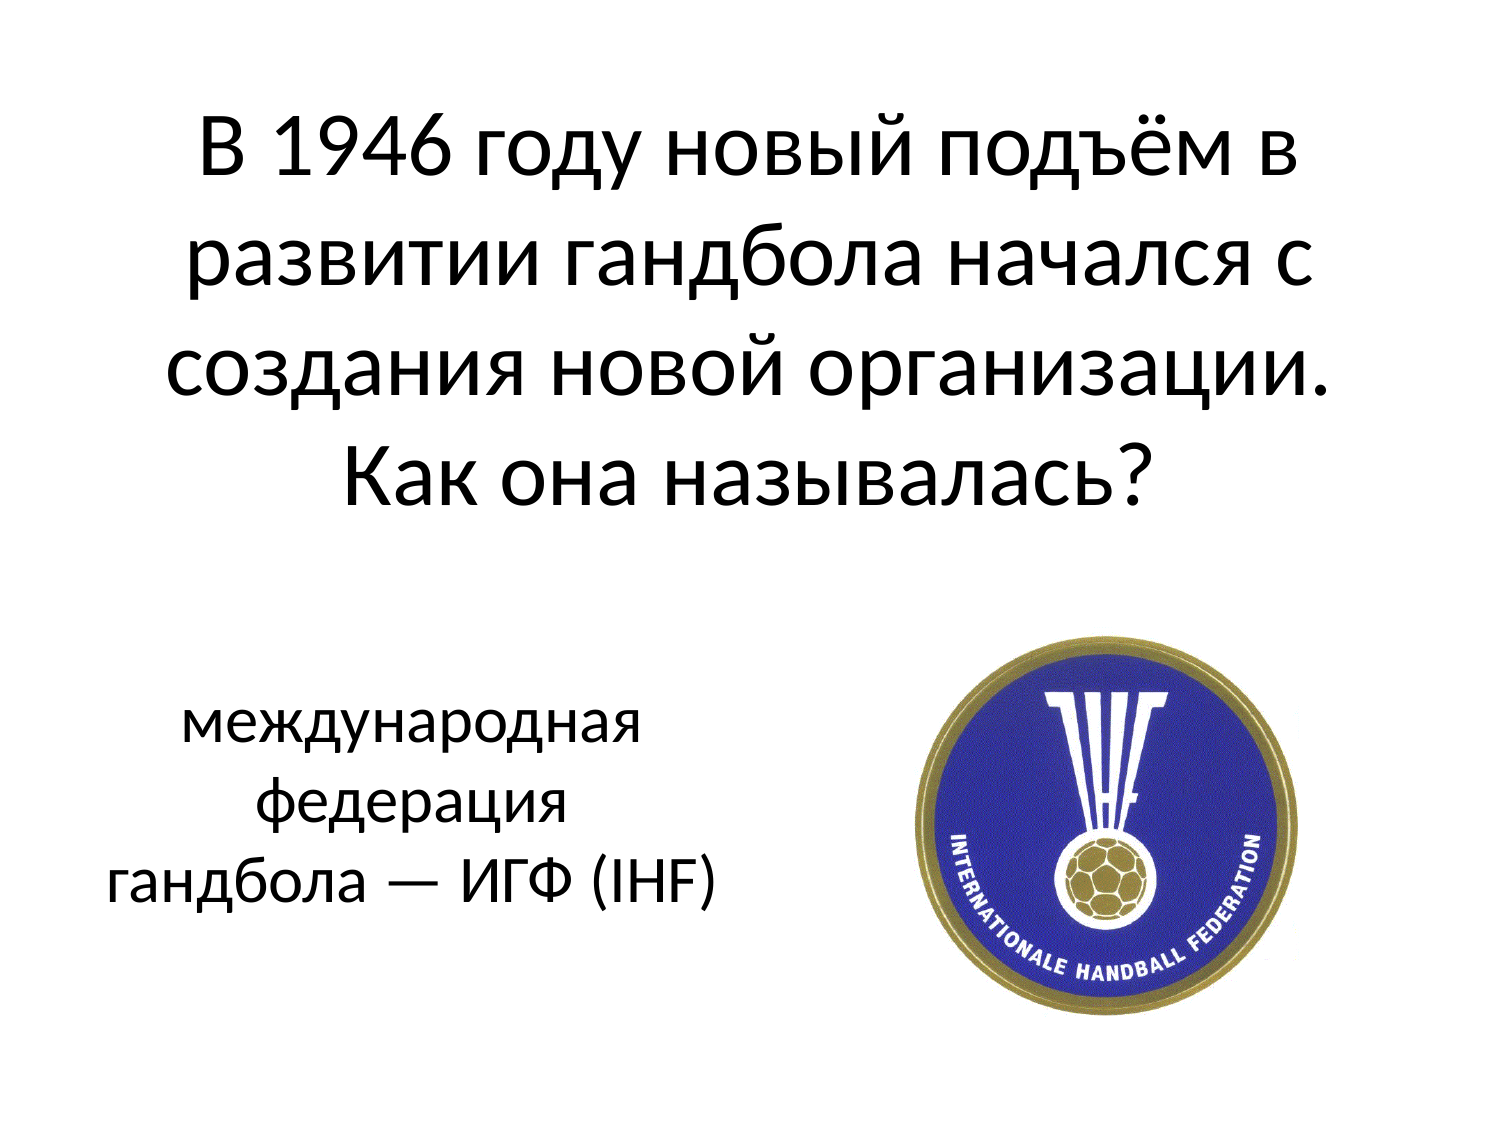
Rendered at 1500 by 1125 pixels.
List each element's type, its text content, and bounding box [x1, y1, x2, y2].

picture [913, 620, 1299, 1032]
title В 1946 году новый подъём в развитии гандбола начался с создания новой организации. Как она называлась? [75, 45, 1425, 563]
list международная федерация гандбола — ИГФ (IHF) [75, 667, 750, 1005]
